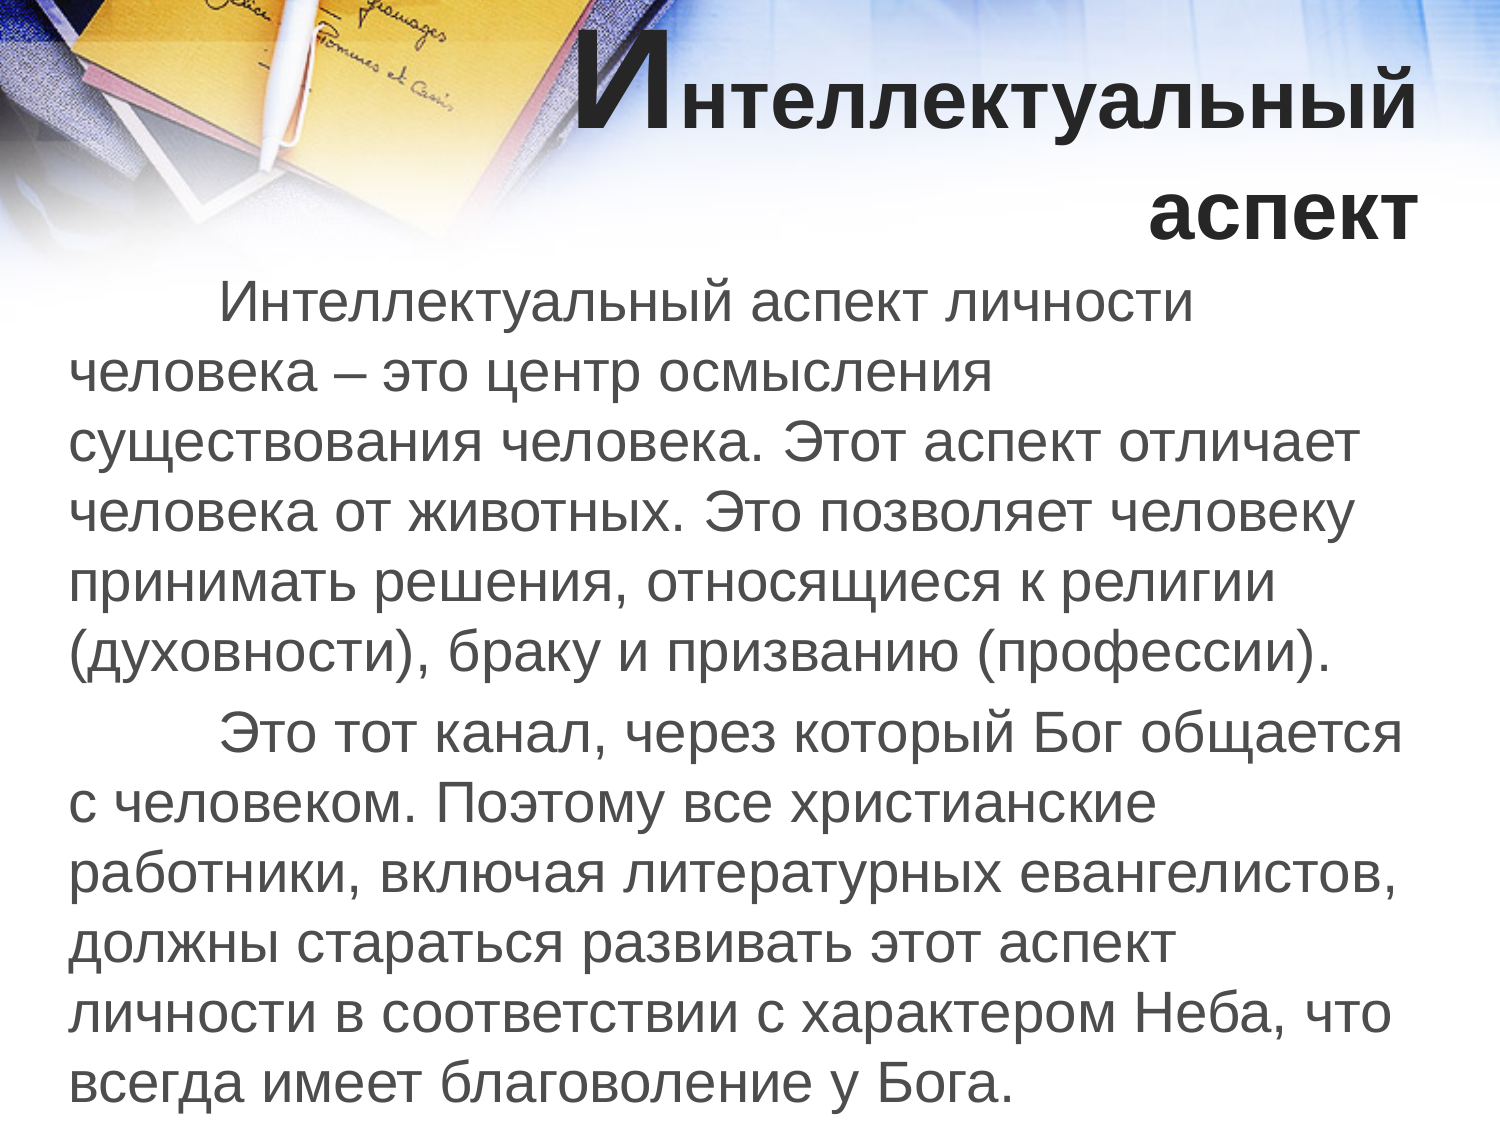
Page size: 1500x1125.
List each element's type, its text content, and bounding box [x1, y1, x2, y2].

text_box Интеллектуальный аспект [336, 0, 1435, 264]
list Интеллектуальный аспект личности человека – это центр осмысления существования человека. Этот аспект отличает человека от животных. Это позволяет человеку принимать решения, относящиеся к религии (духовности), браку и призванию (профессии). Это тот канал, через который Бог общается с человеком. Поэтому все христианские работники, включая литературных евангелистов, должны стараться развивать этот аспект личности в соответствии с характером Неба, что всегда имеет благоволение у Бога. [53, 255, 1447, 905]
picture [0, 0, 1500, 1125]
